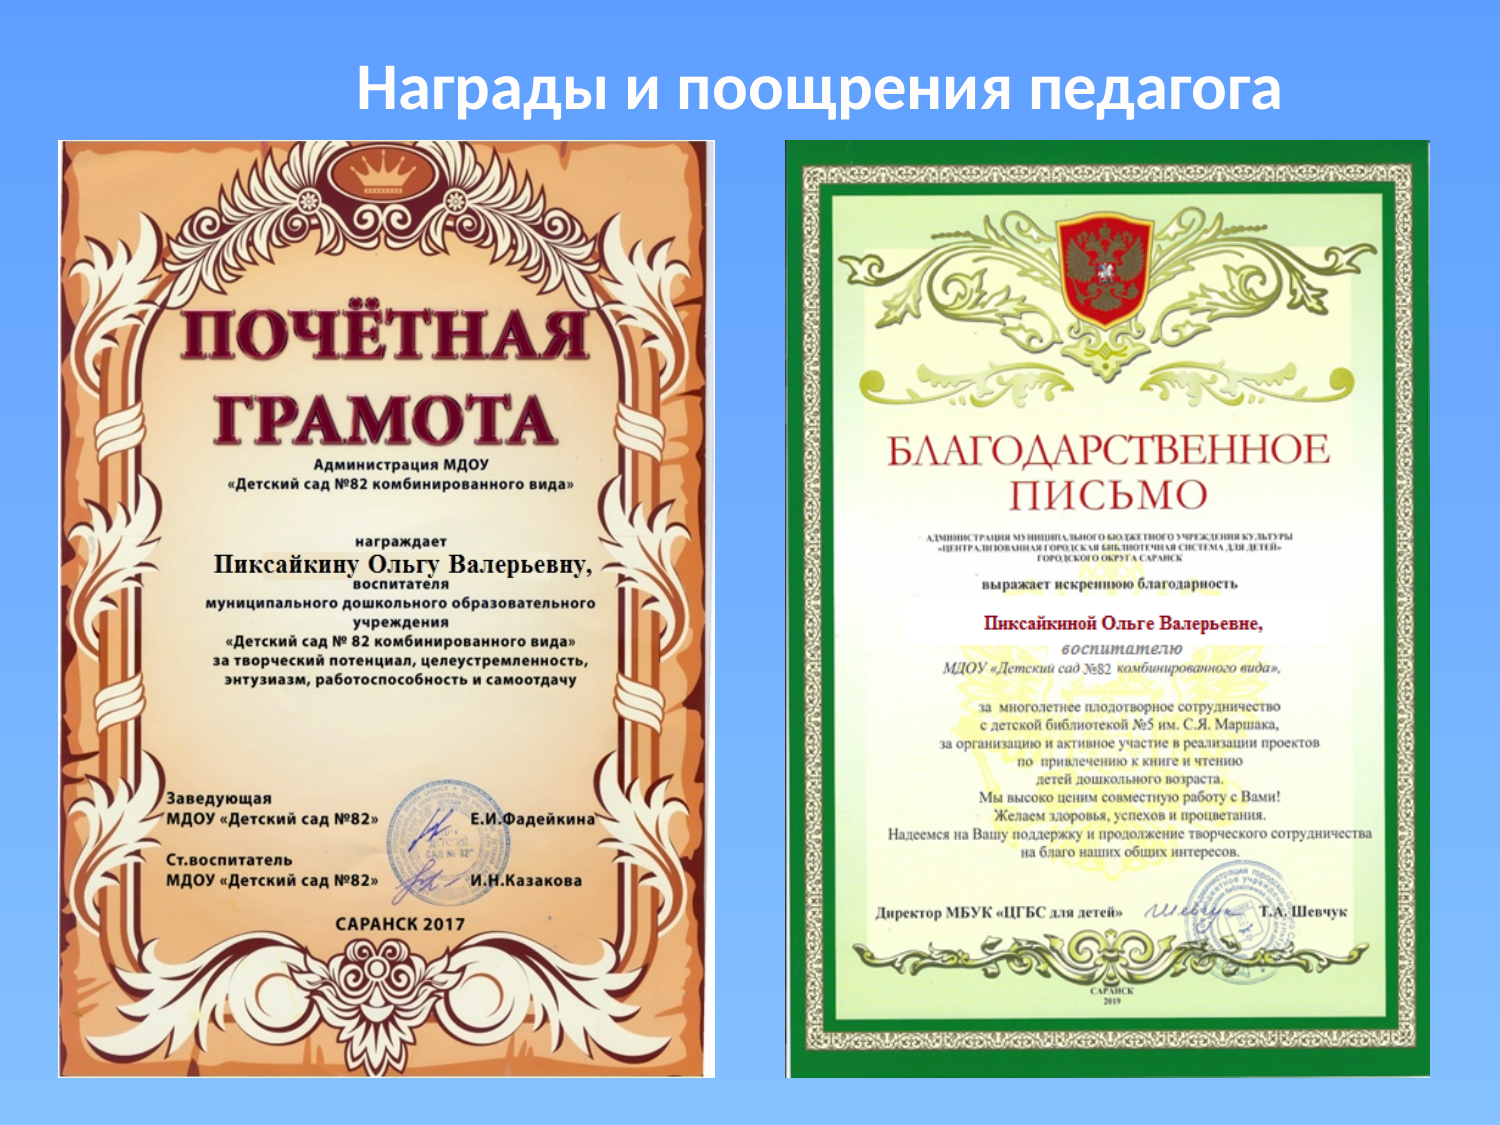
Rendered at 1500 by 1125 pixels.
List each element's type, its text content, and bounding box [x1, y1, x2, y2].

text_box [206, 101, 1447, 198]
picture [784, 140, 1430, 1079]
text_box Награды и поощрения педагога [257, 35, 1369, 130]
picture [58, 140, 716, 1079]
